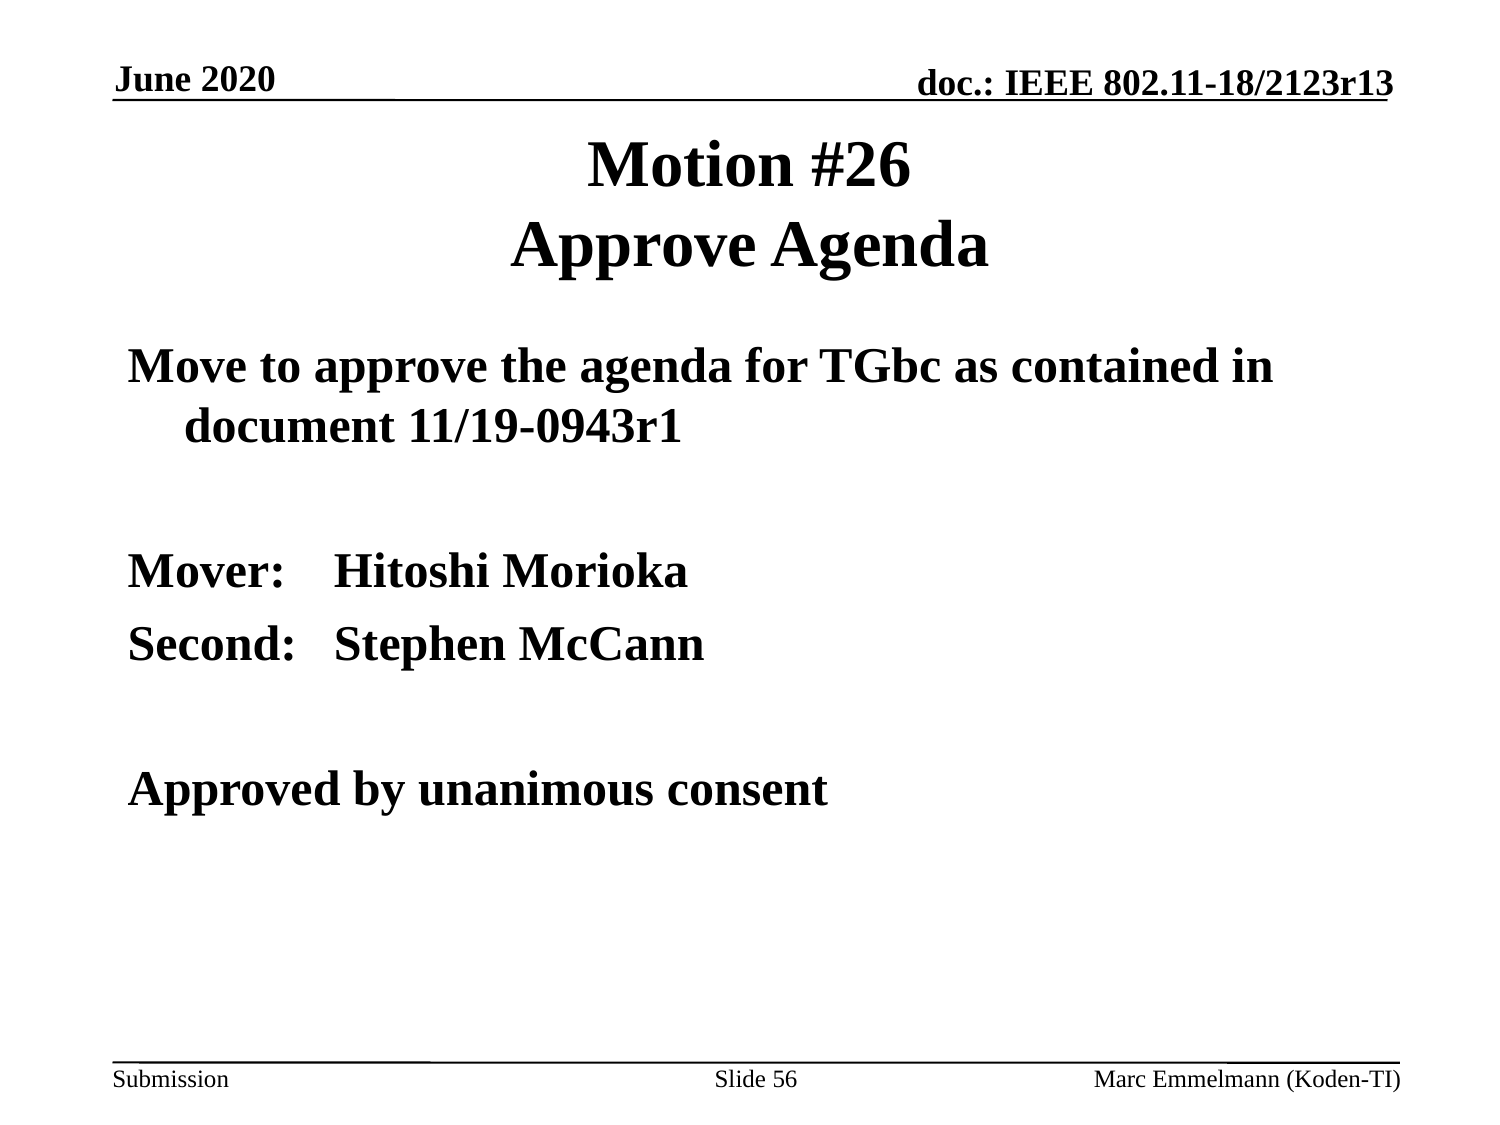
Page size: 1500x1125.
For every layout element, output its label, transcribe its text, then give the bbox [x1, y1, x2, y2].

title Motion #26 Approve Agenda [112, 112, 1388, 288]
slide_number Slide 56 [712, 1061, 800, 1123]
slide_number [114, 54, 423, 100]
list Move to approve the agenda for TGbc as contained in document 11/19-0943r1 Mover: Hitoshi Morioka Second: Stephen McCann Approved by unanimous consent [112, 324, 1388, 1000]
footer Marc Emmelmann (Koden-TI) [878, 1061, 1402, 1093]
